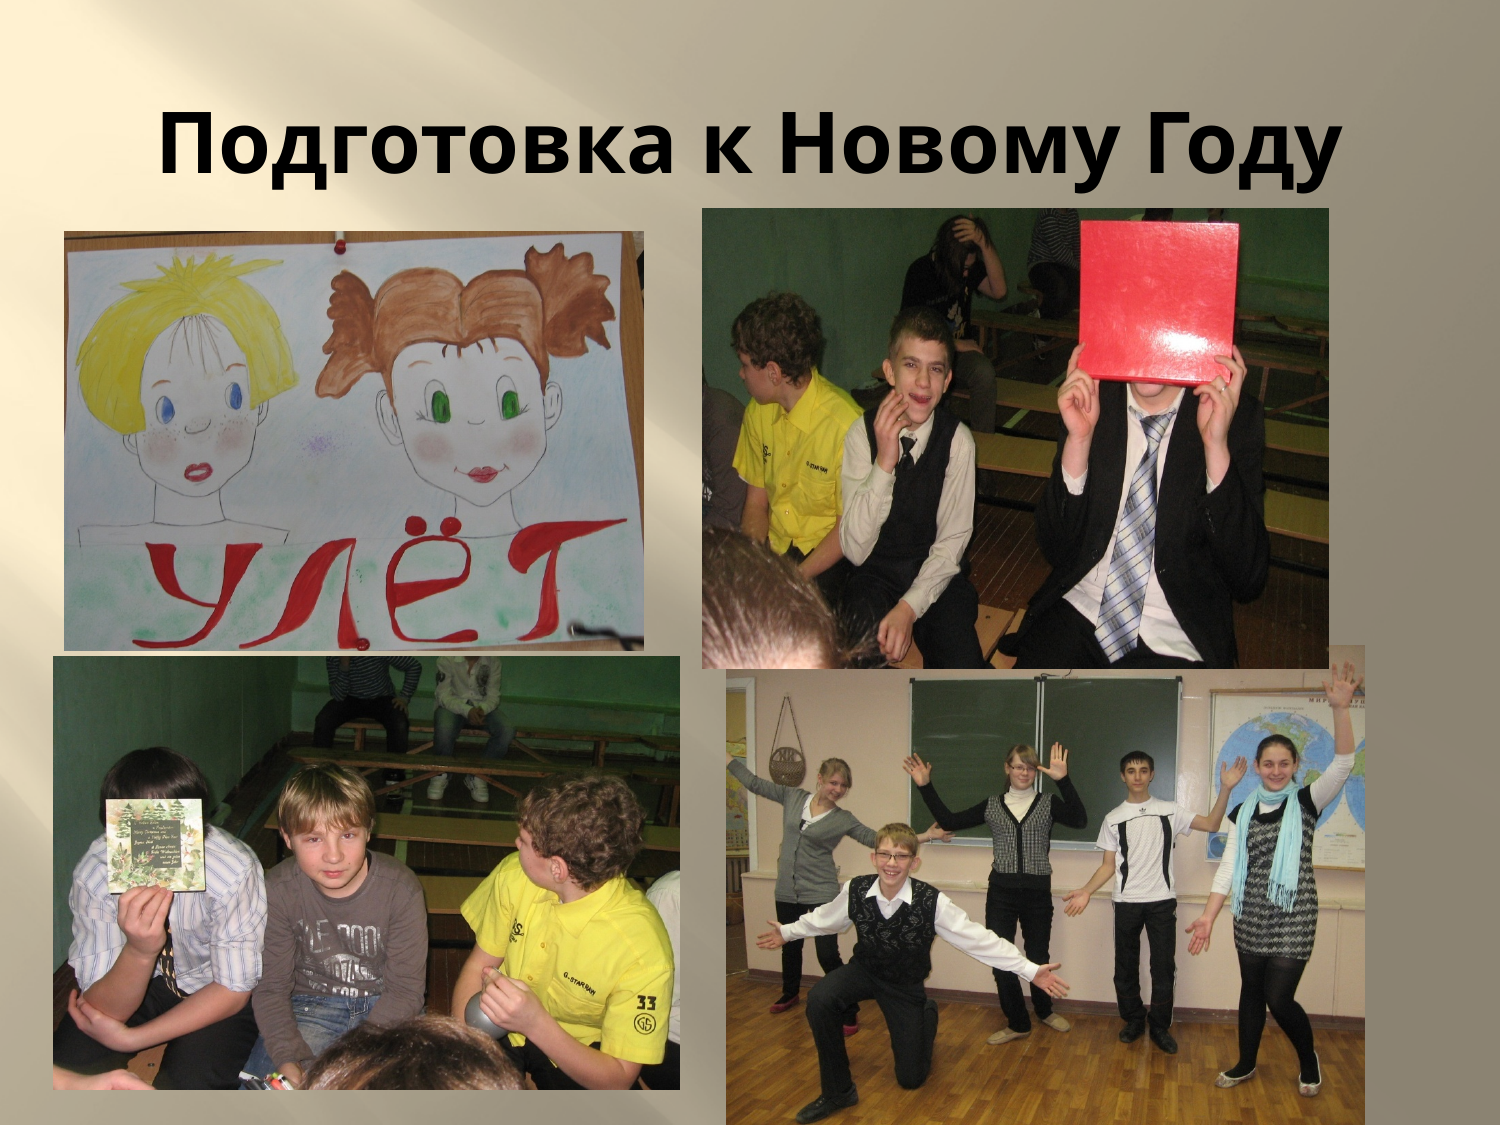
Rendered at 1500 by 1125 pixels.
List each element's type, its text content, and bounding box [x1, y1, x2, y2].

title Подготовка к Новому Году [75, 45, 1425, 233]
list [64, 231, 644, 644]
picture [52, 656, 680, 1090]
picture [702, 207, 1365, 1125]
